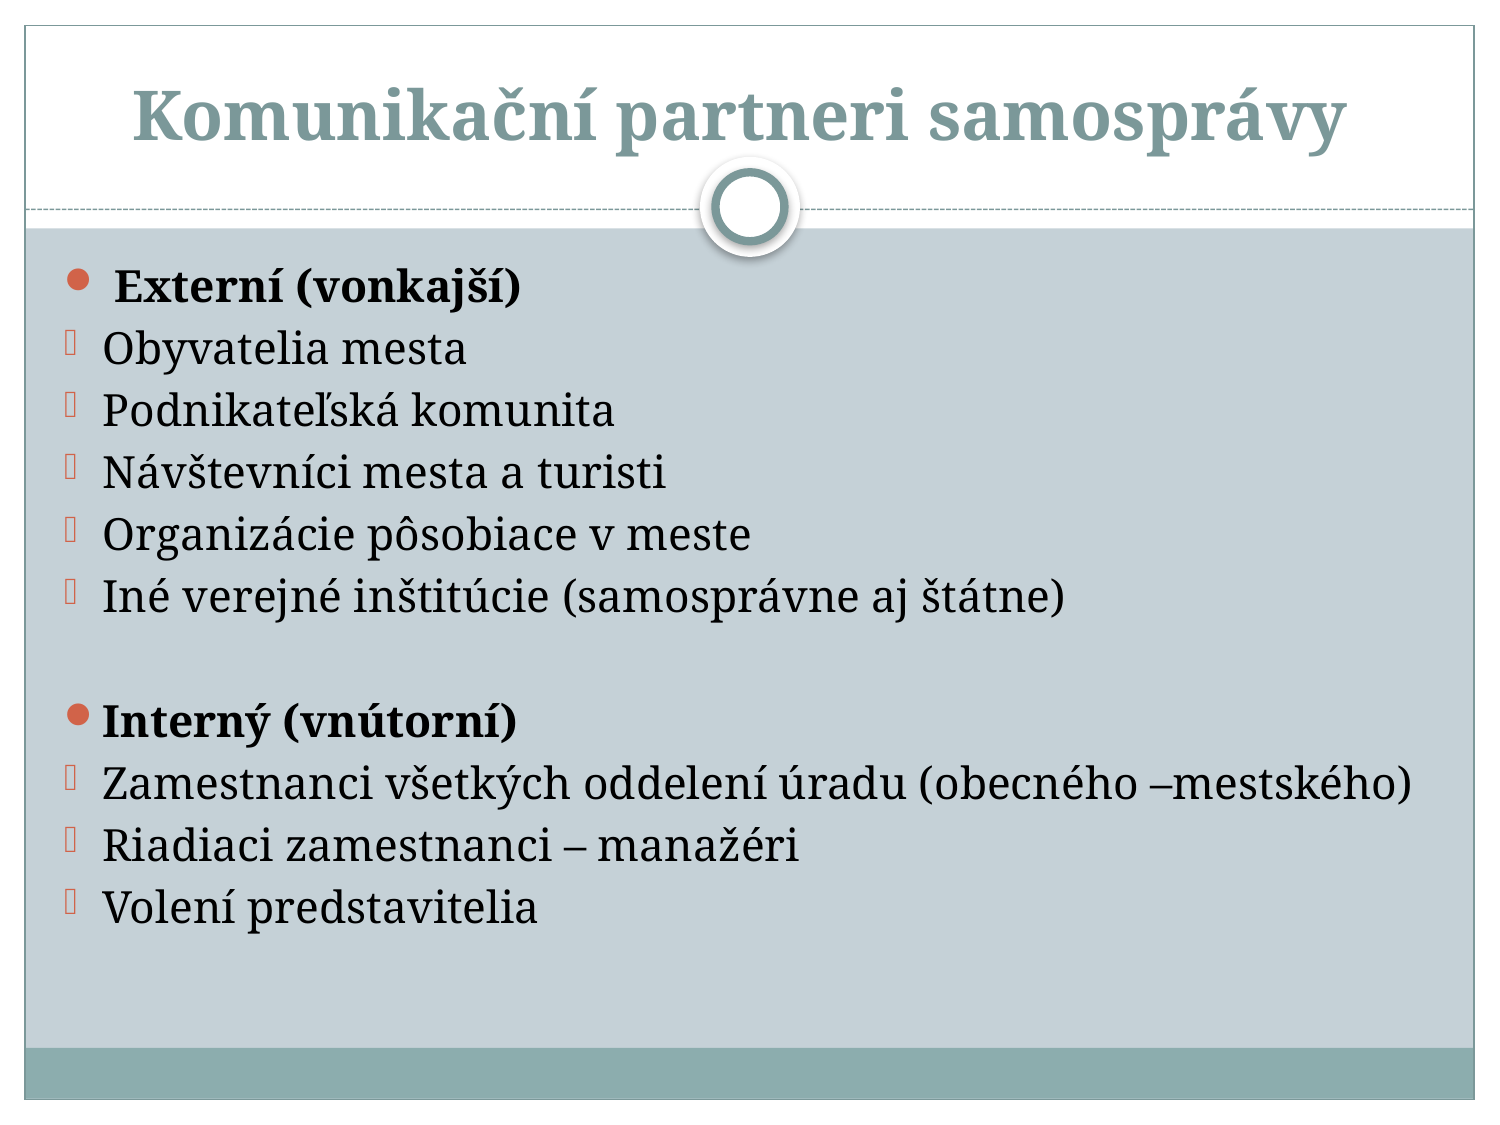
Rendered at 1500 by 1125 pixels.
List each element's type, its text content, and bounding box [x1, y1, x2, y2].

list Externí (vonkajší) Obyvatelia mesta Podnikateľská komunita Návštevníci mesta a turisti Organizácie pôsobiace v meste Iné verejné inštitúcie (samosprávne aj štátne) Interný (vnútorní) Zamestnanci všetkých oddelení úradu (obecného –mestského) Riadiaci zamestnanci – manažéri Volení predstavitelia [49, 250, 1445, 1001]
title Komunikační partneri samosprávy [49, 37, 1450, 162]
